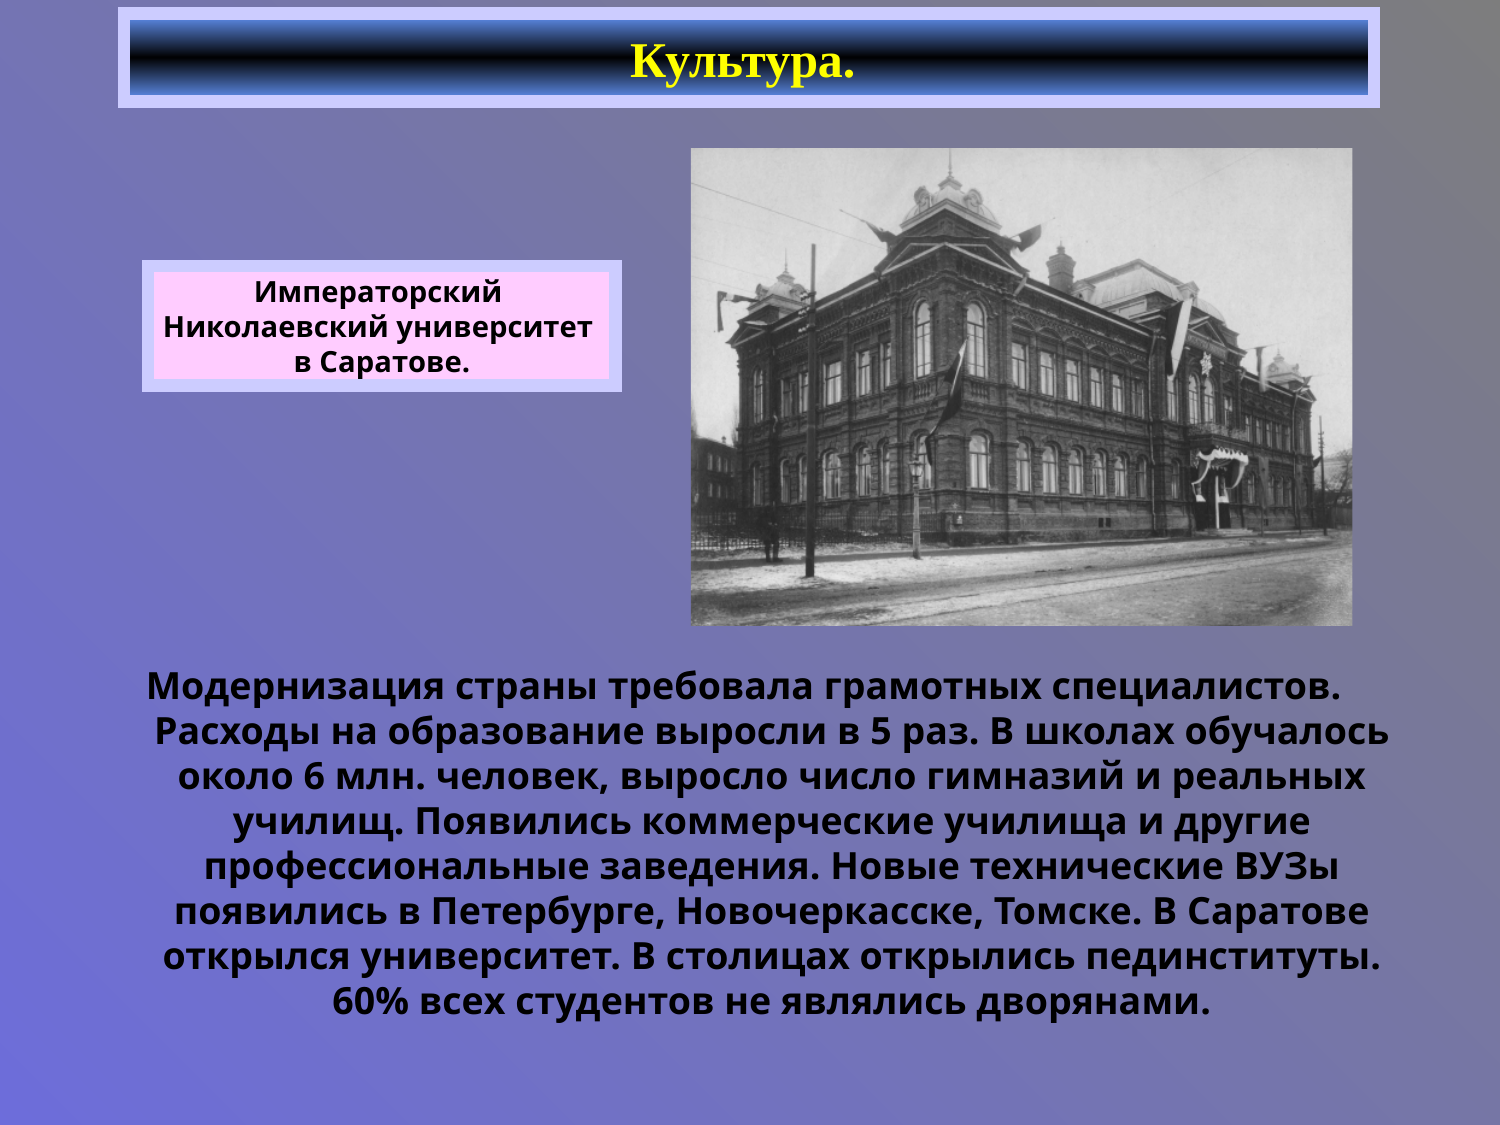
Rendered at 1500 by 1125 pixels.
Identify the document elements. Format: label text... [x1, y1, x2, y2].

picture [690, 148, 1353, 626]
text_box Императорский Николаевский университет в Саратове. [147, 266, 616, 386]
title Культура. [123, 13, 1374, 102]
text_box Модернизация страны требовала грамотных специалистов. Расходы на образование выросли в 5 раз. В школах обучалось около 6 млн. человек, выросло число гимназий и реальных училищ. Появились коммерческие училища и другие профессиональные заведения. Новые технические ВУЗы появились в Петербурге, Новочеркасске, Томске. В Саратове открылся университет. В столицах открылись пединституты. 60% всех студентов не являлись дворянами. [76, 654, 1412, 1030]
